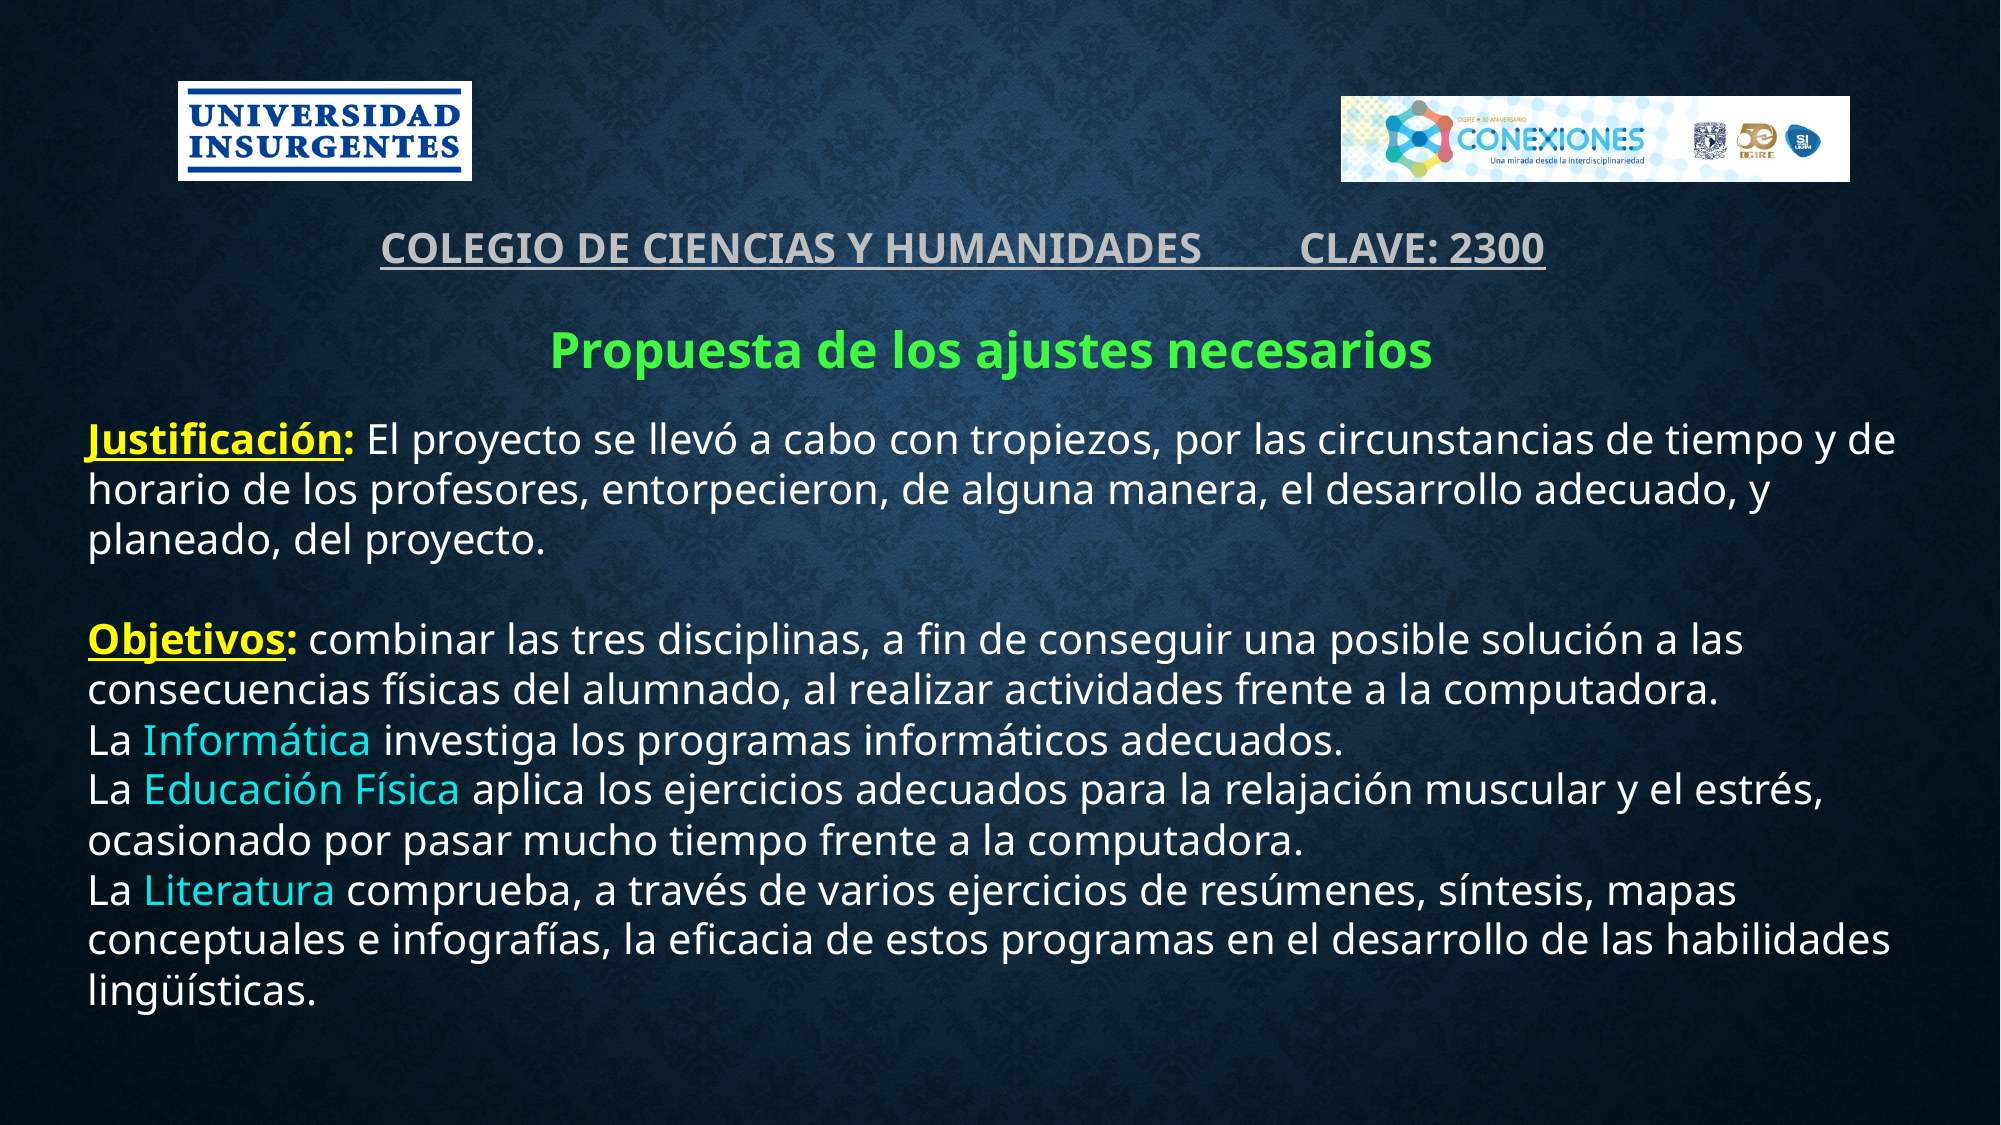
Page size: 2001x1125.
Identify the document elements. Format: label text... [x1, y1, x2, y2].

text_box Colegio de Ciencias y Humanidades CLAVE: 2300 [36, 214, 1890, 280]
text_box Propuesta de los ajustes necesarios [534, 311, 1449, 387]
picture [1340, 95, 1850, 182]
text_box Justificación: El proyecto se llevó a cabo con tropiezos, por las circunstancias de tiempo y de horario de los profesores, entorpecieron, de alguna manera, el desarrollo adecuado, y planeado, del proyecto. Objetivos: combinar las tres disciplinas, a fin de conseguir una posible solución a las consecuencias físicas del alumnado, al realizar actividades frente a la computadora. La Informática investiga los programas informáticos adecuados. La Educación Física aplica los ejercicios adecuados para la relajación muscular y el estrés, ocasionado por pasar mucho tiempo frente a la computadora. La Literatura comprueba, a través de varios ejercicios de resúmenes, síntesis, mapas conceptuales e infografías, la eficacia de estos programas en el desarrollo de las habilidades lingüísticas. [72, 405, 1922, 1021]
picture [178, 81, 472, 181]
